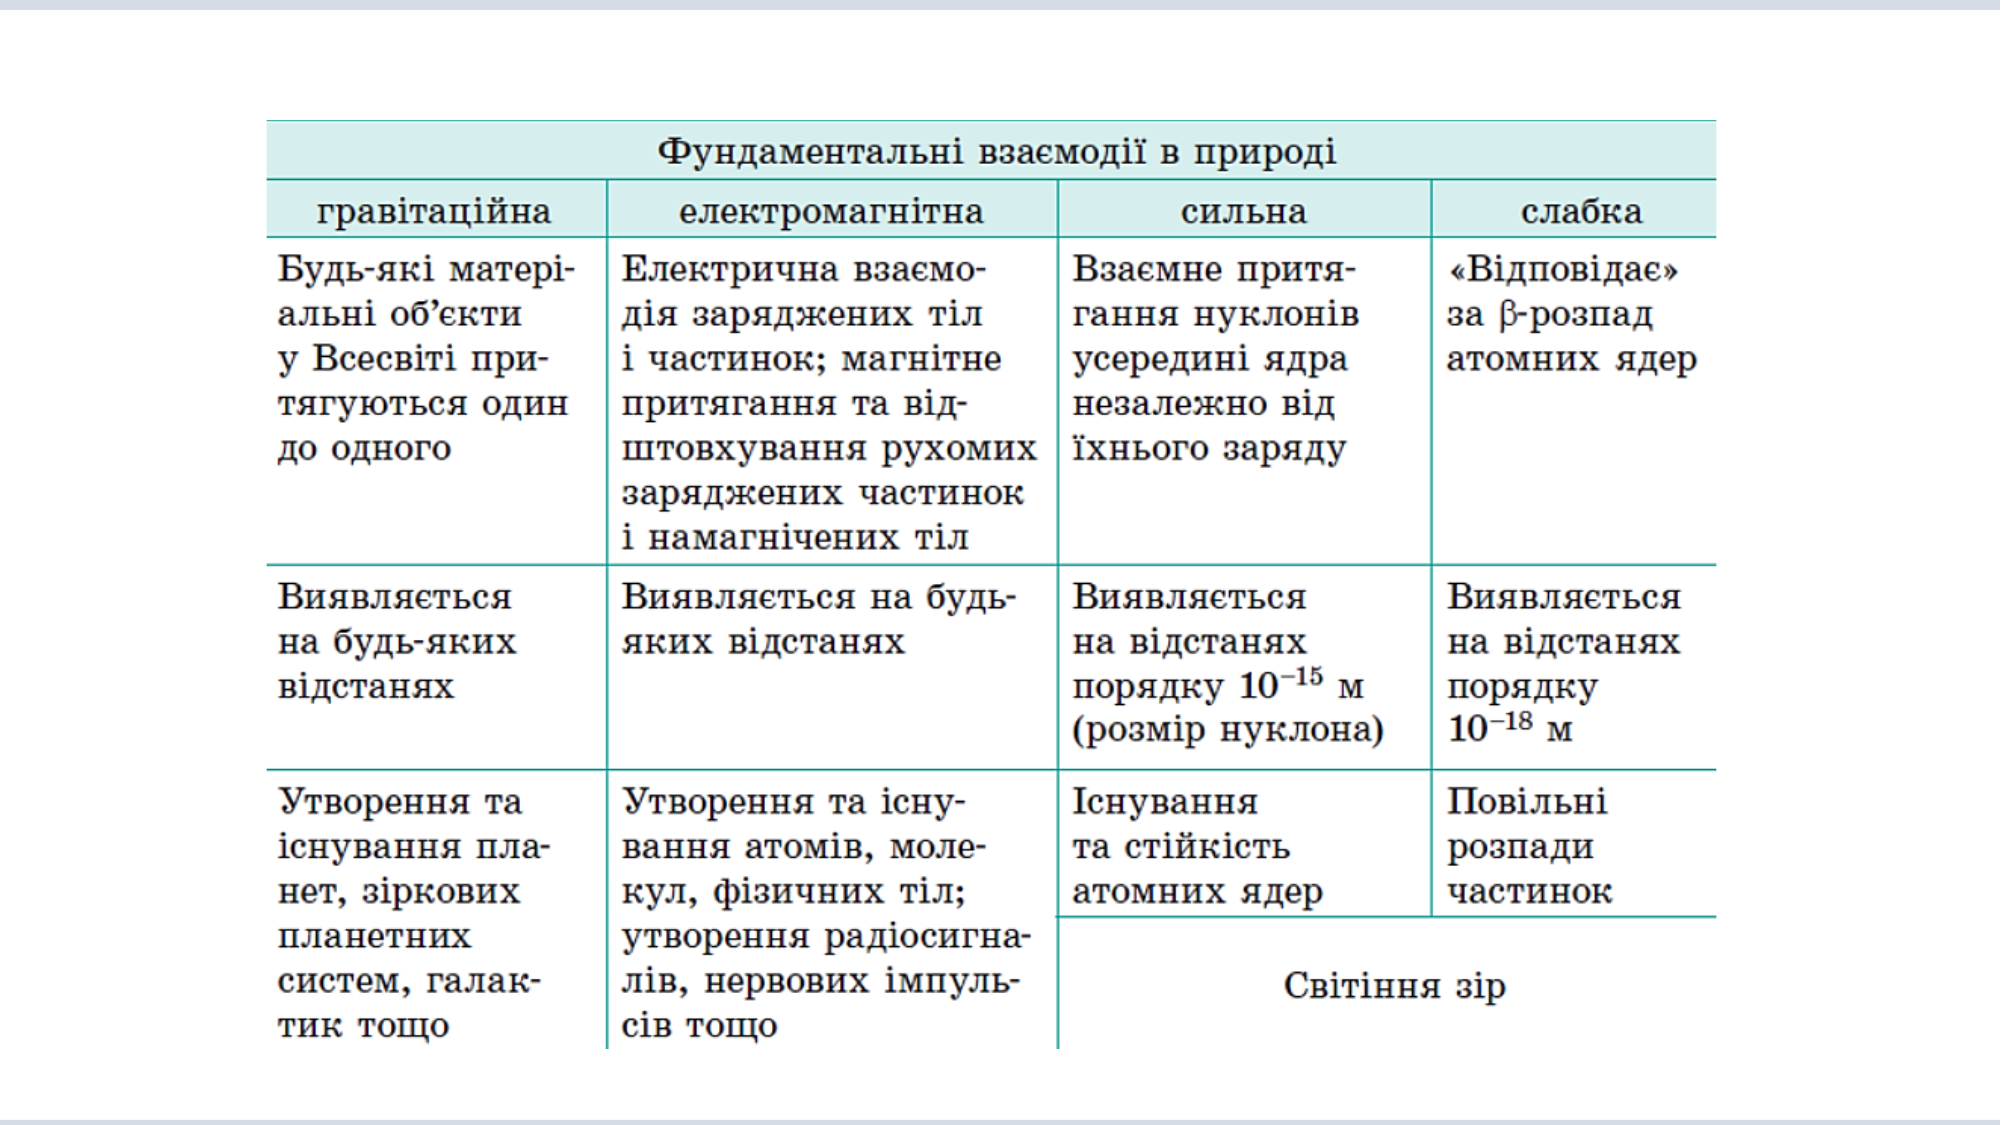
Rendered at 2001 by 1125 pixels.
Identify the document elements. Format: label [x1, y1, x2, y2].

text_box [0, 1119, 2000, 1125]
text_box [0, 0, 2000, 11]
picture [266, 120, 1717, 1049]
